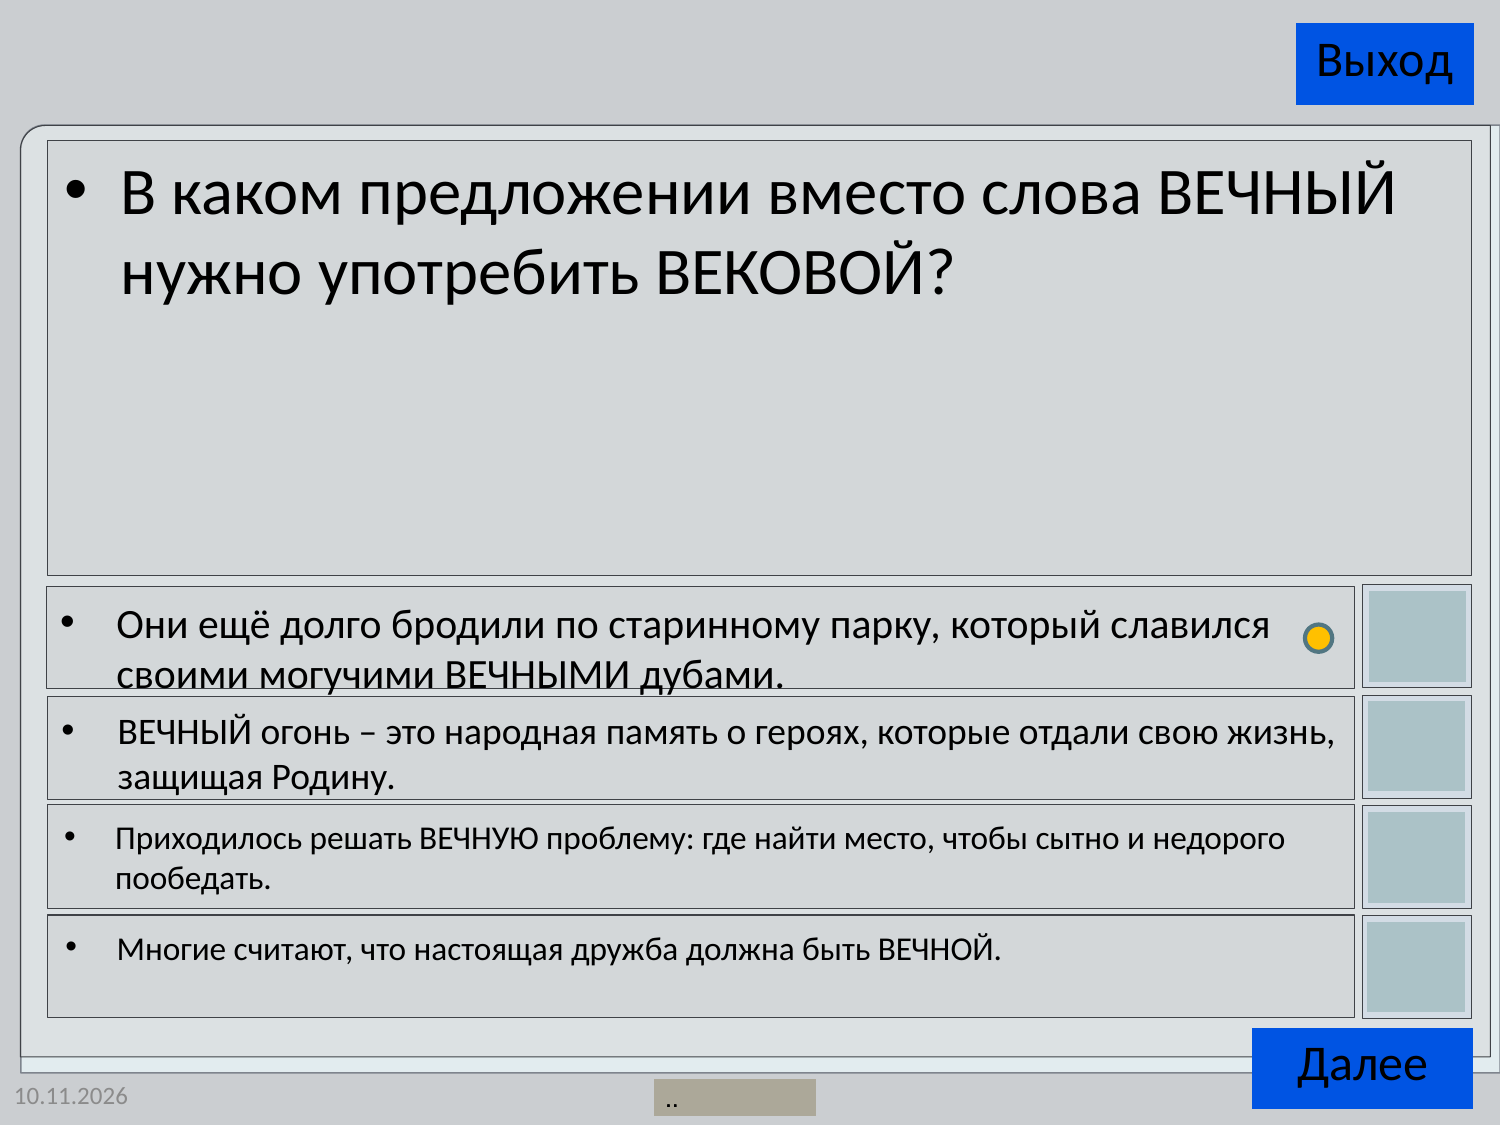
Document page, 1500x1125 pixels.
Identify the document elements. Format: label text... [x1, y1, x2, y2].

list Они ещё долго бродили по старинному парку, который славился своими могучими ВЕЧНЫМИ дубами. [45, 589, 1356, 685]
list Приходилось решать ВЕЧНУЮ проблему: где найти место, чтобы сытно и недорого пообедать. [49, 808, 1360, 905]
list В каком предложении вместо слова ВЕЧНЫЙ нужно употребить ВЕКОВОЙ? [49, 140, 1469, 576]
list ВЕЧНЫЙ огонь – это народная память о героях, которые отдали свою жизнь, защищая Родину. [46, 699, 1357, 796]
list Многие считают, что настоящая дружба должна быть ВЕЧНОЙ. [50, 919, 1361, 1015]
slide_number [0, 1065, 174, 1125]
